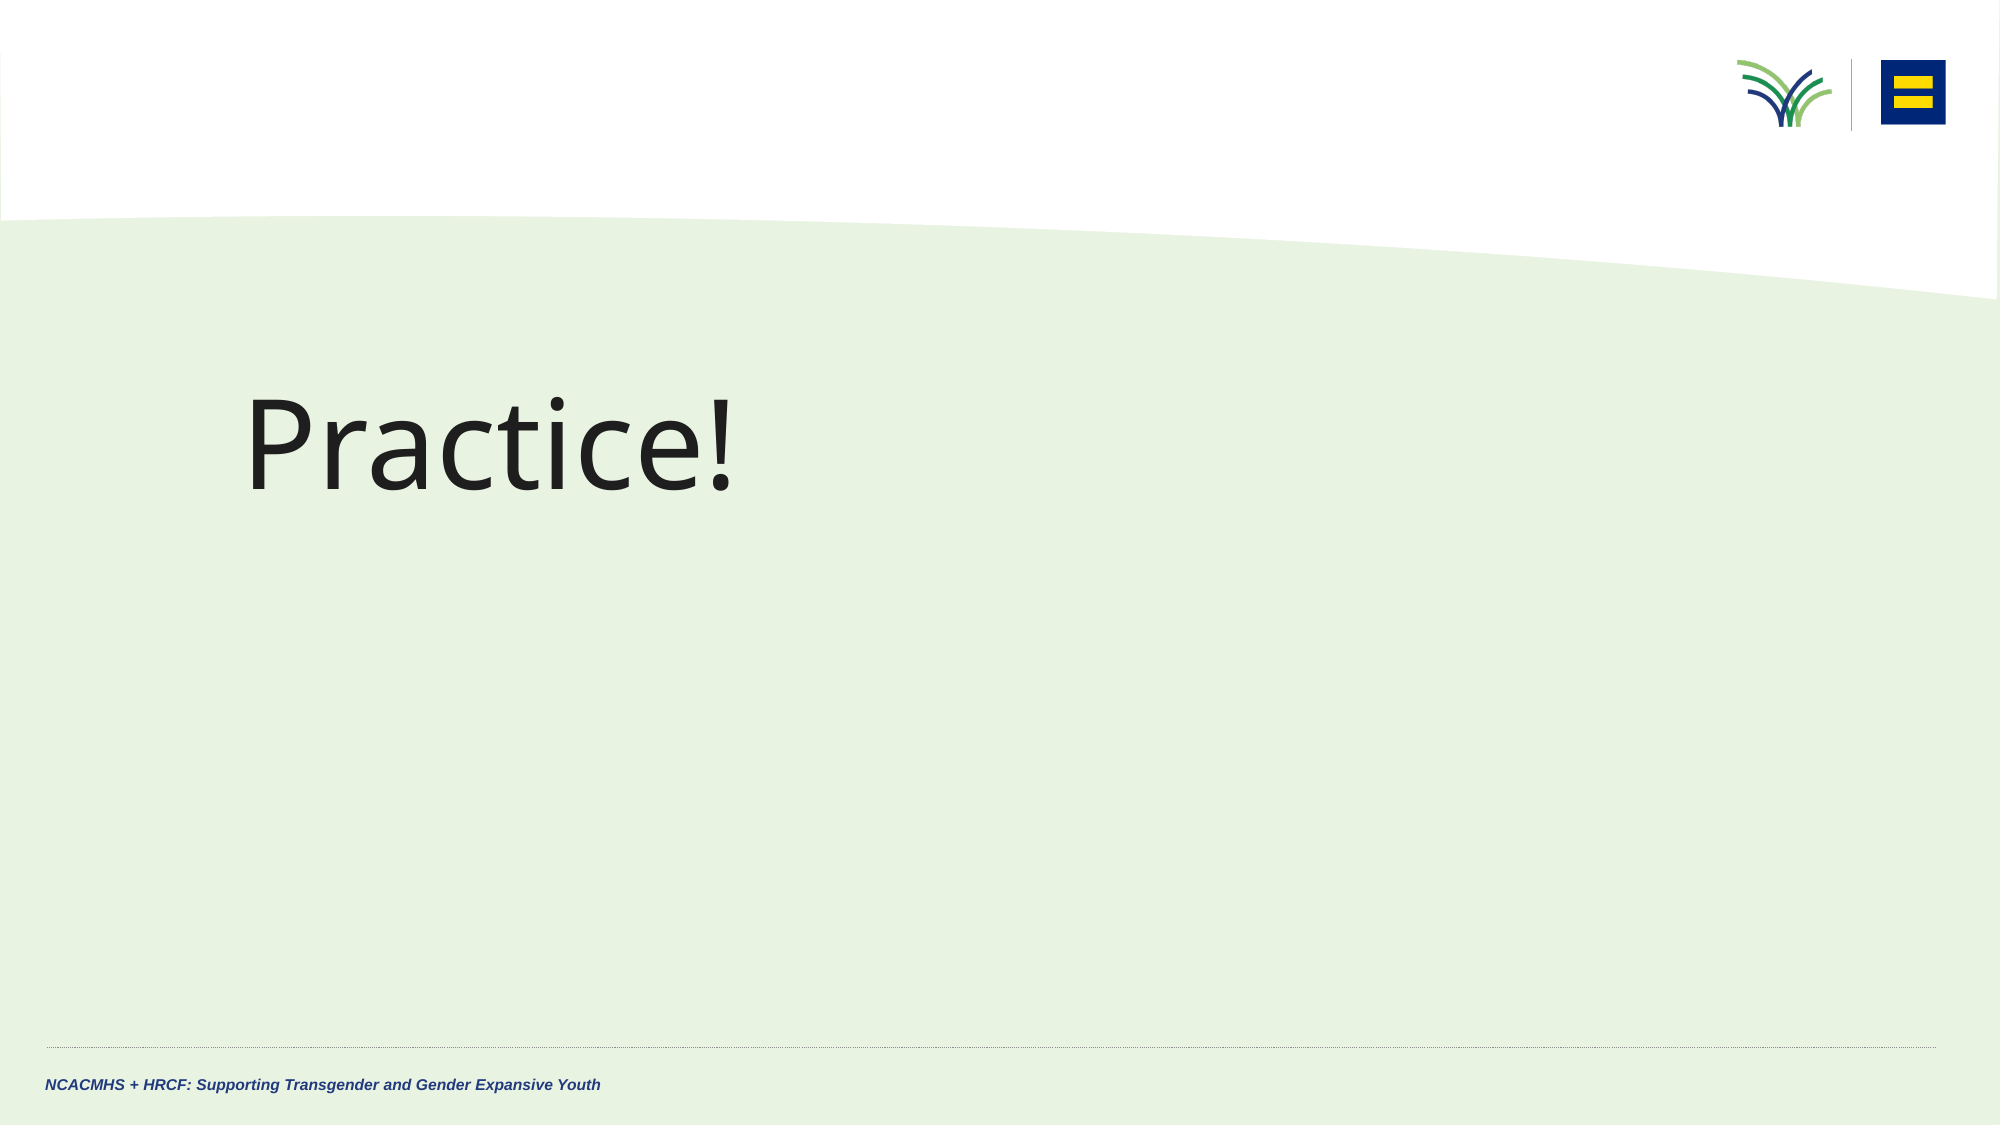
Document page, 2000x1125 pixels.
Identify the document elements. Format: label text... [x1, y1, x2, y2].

title Practice! [226, 374, 1677, 843]
picture [1879, 58, 1956, 132]
picture [1728, 46, 1843, 136]
